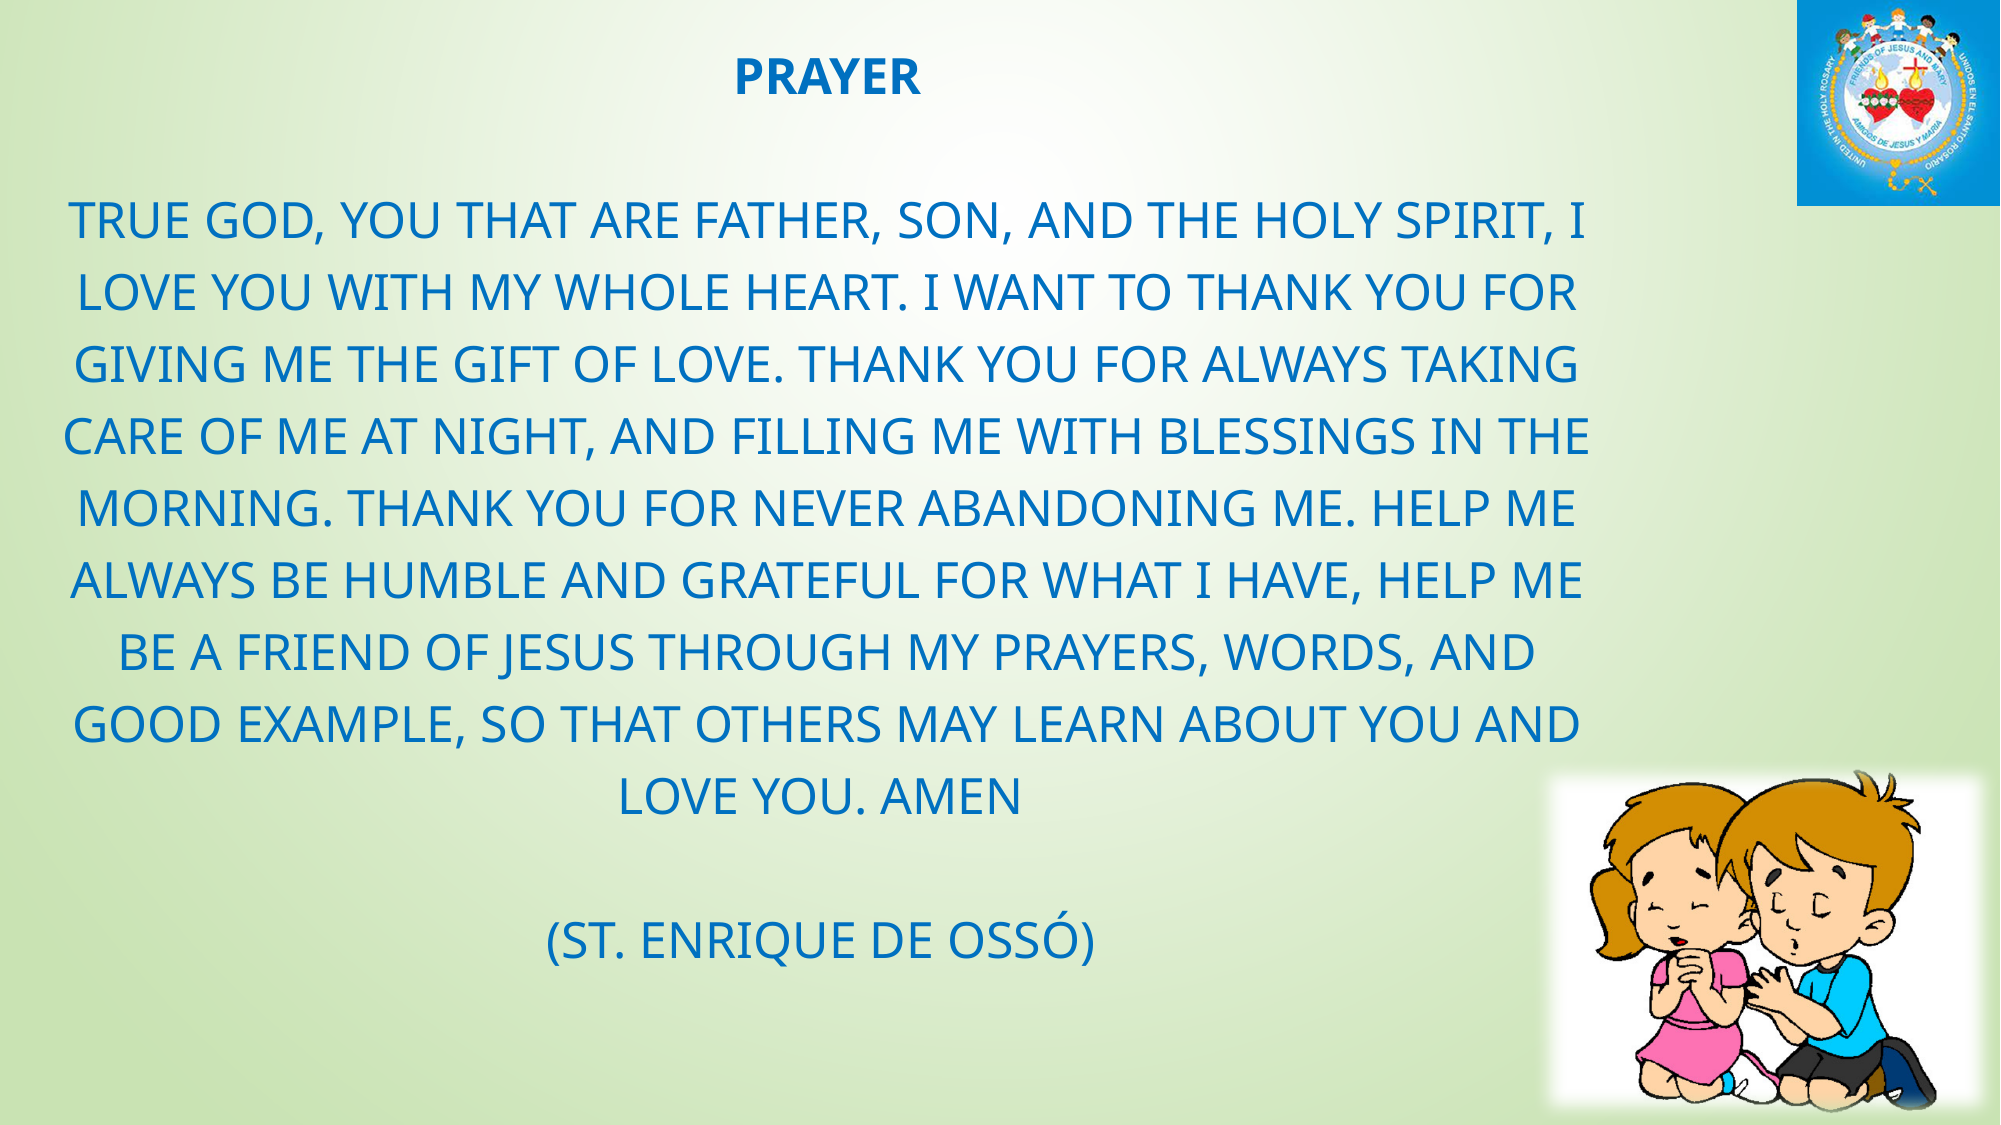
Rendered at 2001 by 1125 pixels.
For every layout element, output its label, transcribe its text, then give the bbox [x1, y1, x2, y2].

picture [1819, 8, 1977, 196]
picture [0, 0, 2000, 1125]
list PRAYER True God, you that are father, son, and the Holy Spirit, I love you with my whole heart. I want to thank you for giving me the gift of love. Thank you for always taking care of me at night, and filling me with blessings in the morning. Thank you for never abandoning me. Help me always be humble and grateful for what I have, help me be a friend of Jesus through my prayers, words, and good example, so that others may learn about you and love you. AMEN (St. Enrique de Ossó) [46, 25, 1609, 994]
